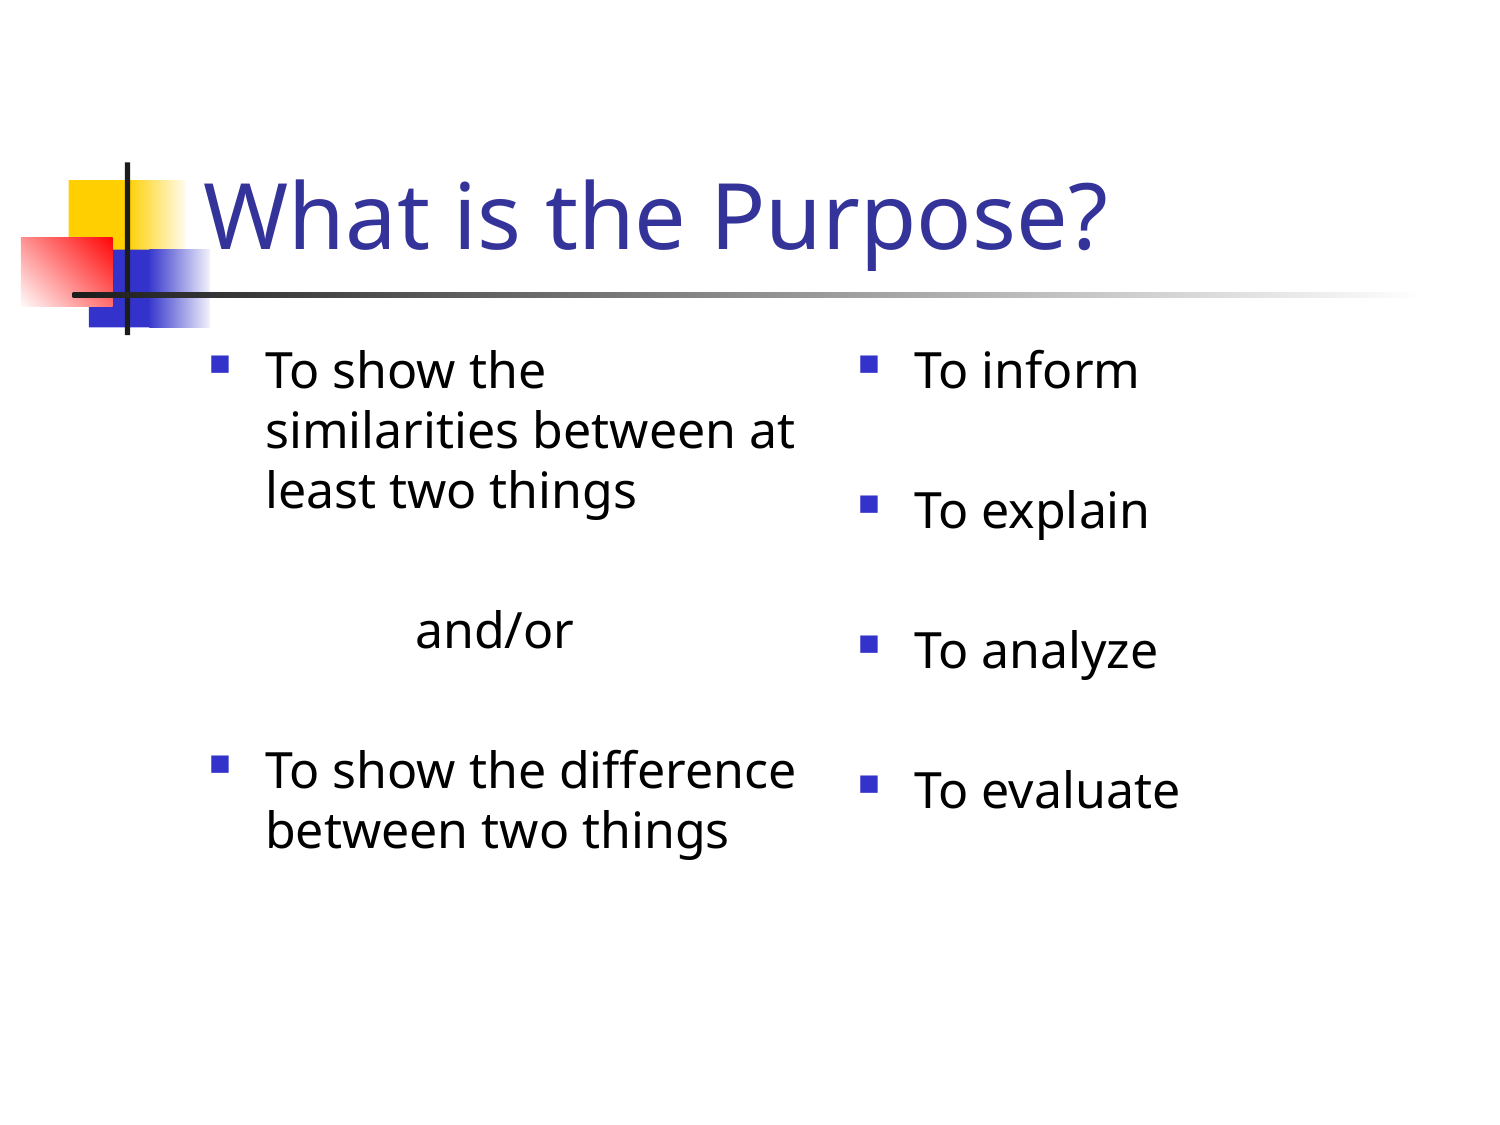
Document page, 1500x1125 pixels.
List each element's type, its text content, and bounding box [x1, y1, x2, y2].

title What is the Purpose? [188, 34, 1468, 276]
list To inform To explain To analyze To evaluate [842, 330, 1470, 1007]
list To show the similarities between at least two things and/or To show the difference between two things [193, 330, 821, 1007]
